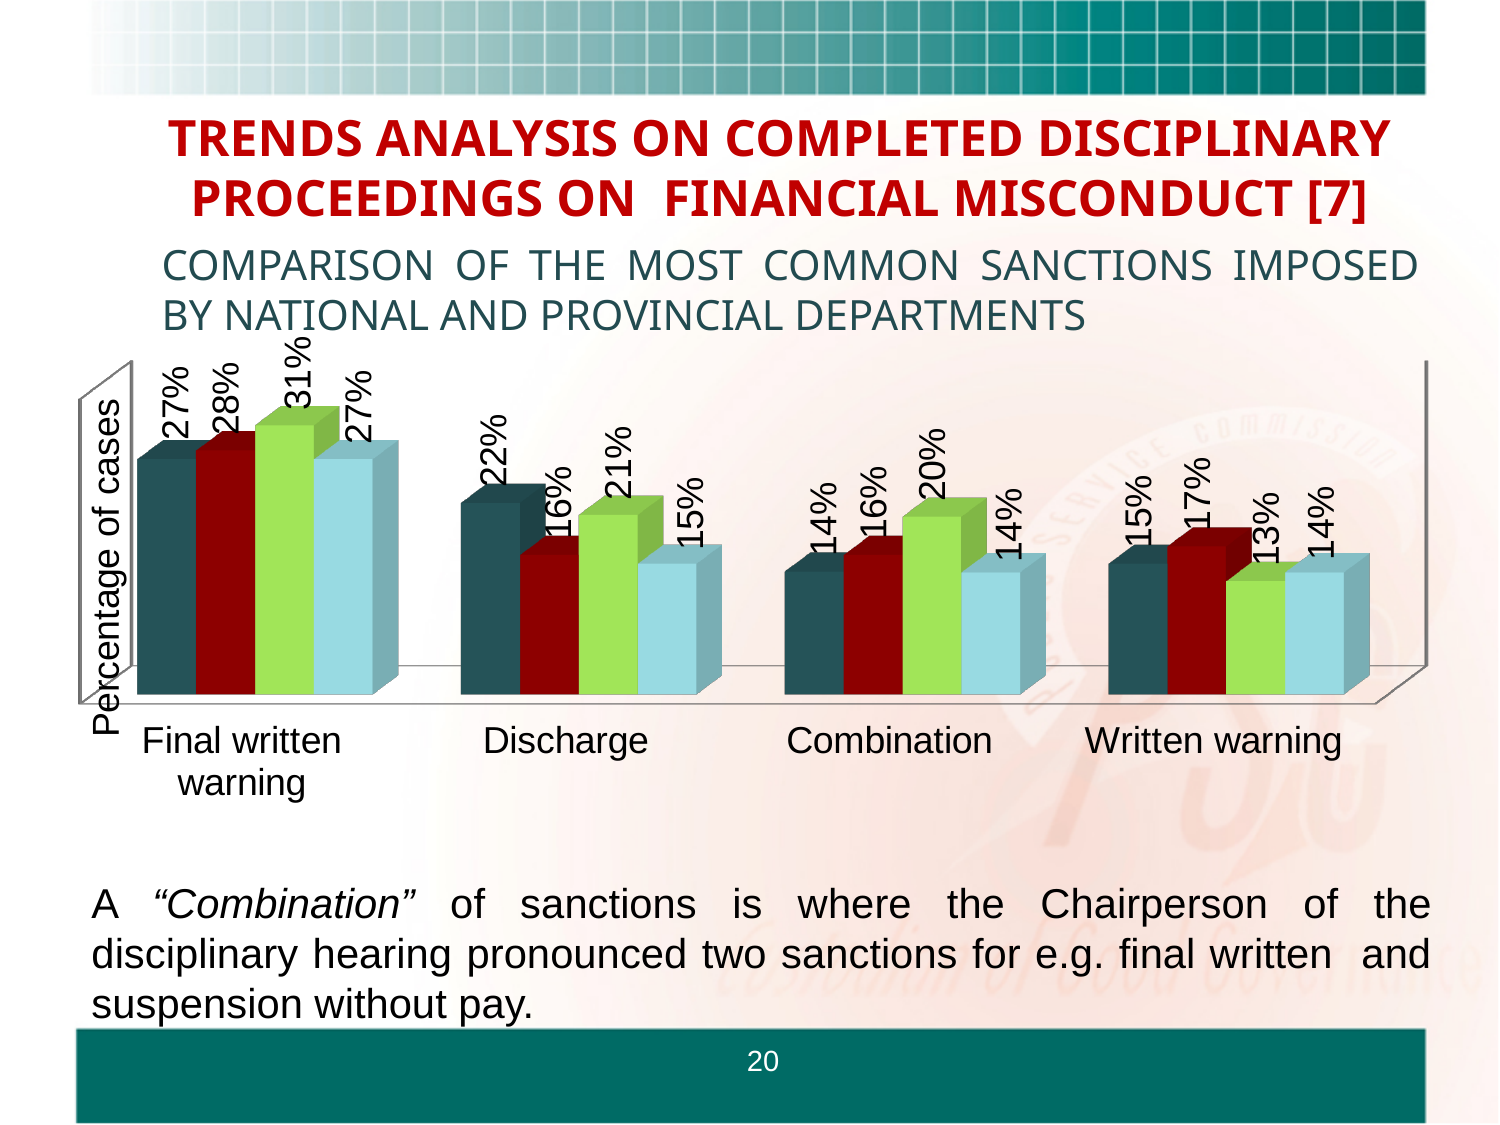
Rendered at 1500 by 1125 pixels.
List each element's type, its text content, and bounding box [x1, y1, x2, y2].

text_box COMPARISON OF THE MOST COMMON SANCTIONS IMPOSED BY NATIONAL AND PROVINCIAL DEPARTMENTS [146, 231, 1435, 347]
title [90, 42, 1436, 303]
text_box TRENDS ANALYSIS ON COMPLETED DISCIPLINARY PROCEEDINGS ON FINANCIAL MISCONDUCT [7] [135, 99, 1424, 234]
footer 20 [525, 1035, 1001, 1090]
chart [64, 326, 1430, 870]
picture [0, 0, 1500, 1125]
text_box A “Combination” of sanctions is where the Chairperson of the disciplinary hearing pronounced two sanctions for e.g. final written and suspension without pay. [76, 869, 1447, 1035]
